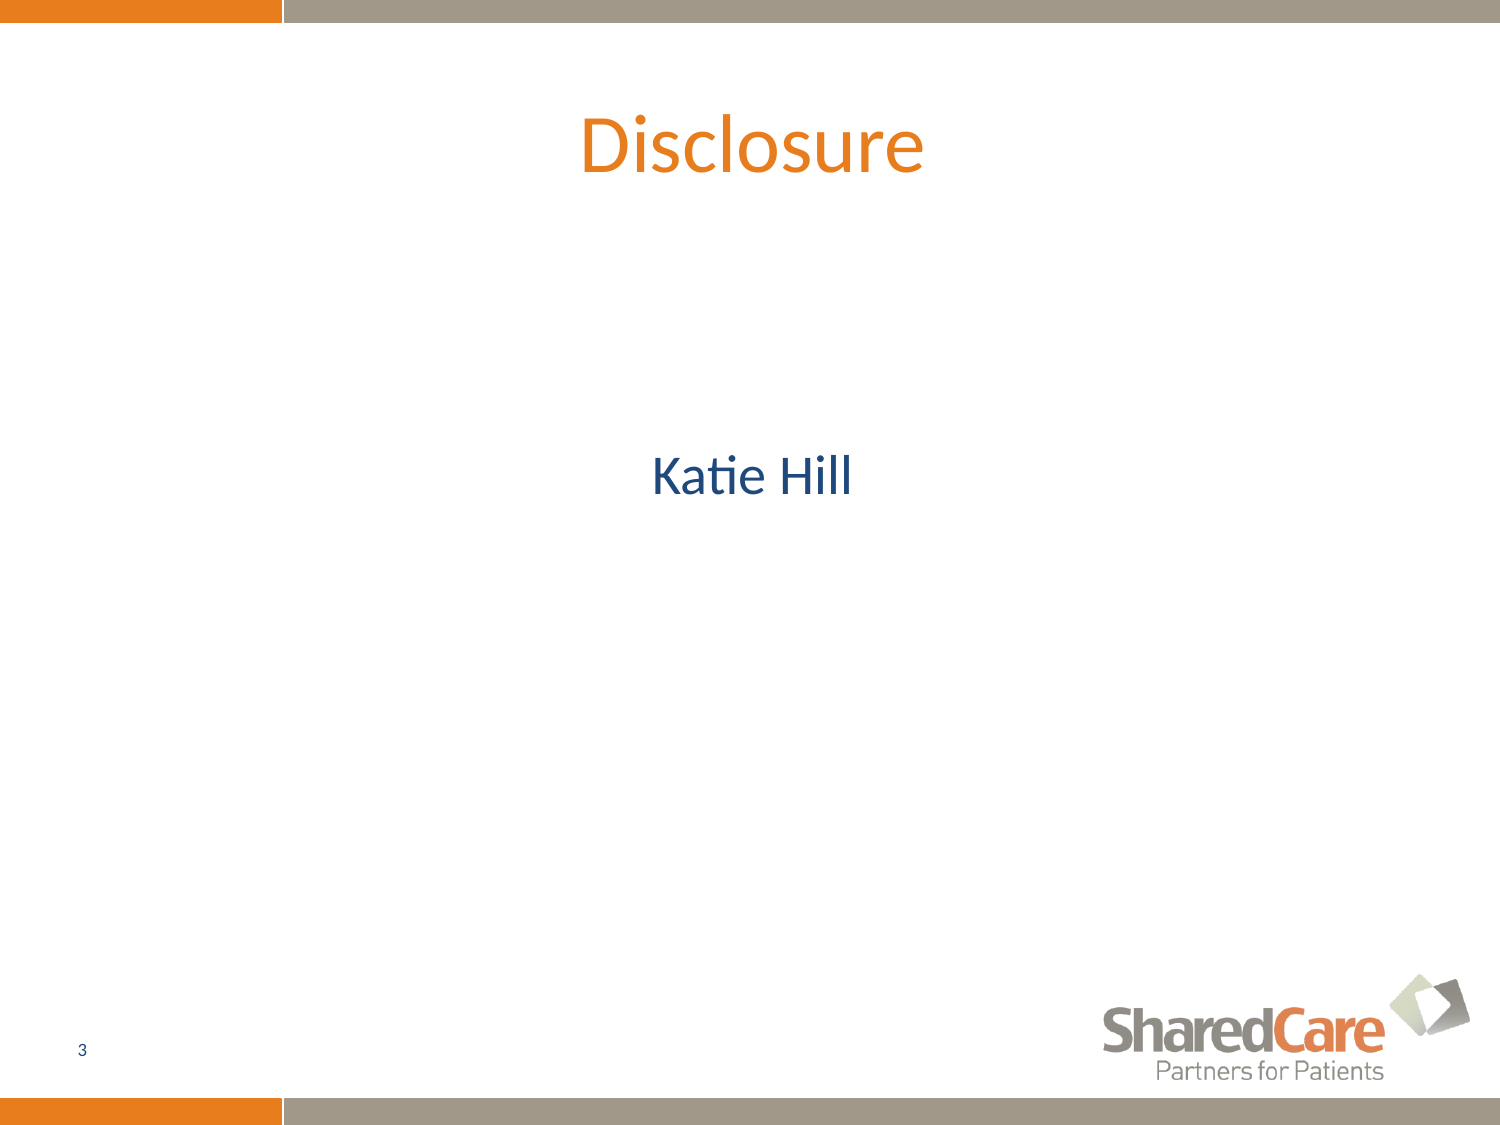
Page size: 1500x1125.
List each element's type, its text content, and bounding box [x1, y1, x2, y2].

list Katie Hill [75, 262, 1425, 1005]
title Disclosure [75, 45, 1425, 233]
slide_number 3 [63, 1031, 102, 1069]
picture [1103, 974, 1470, 1080]
